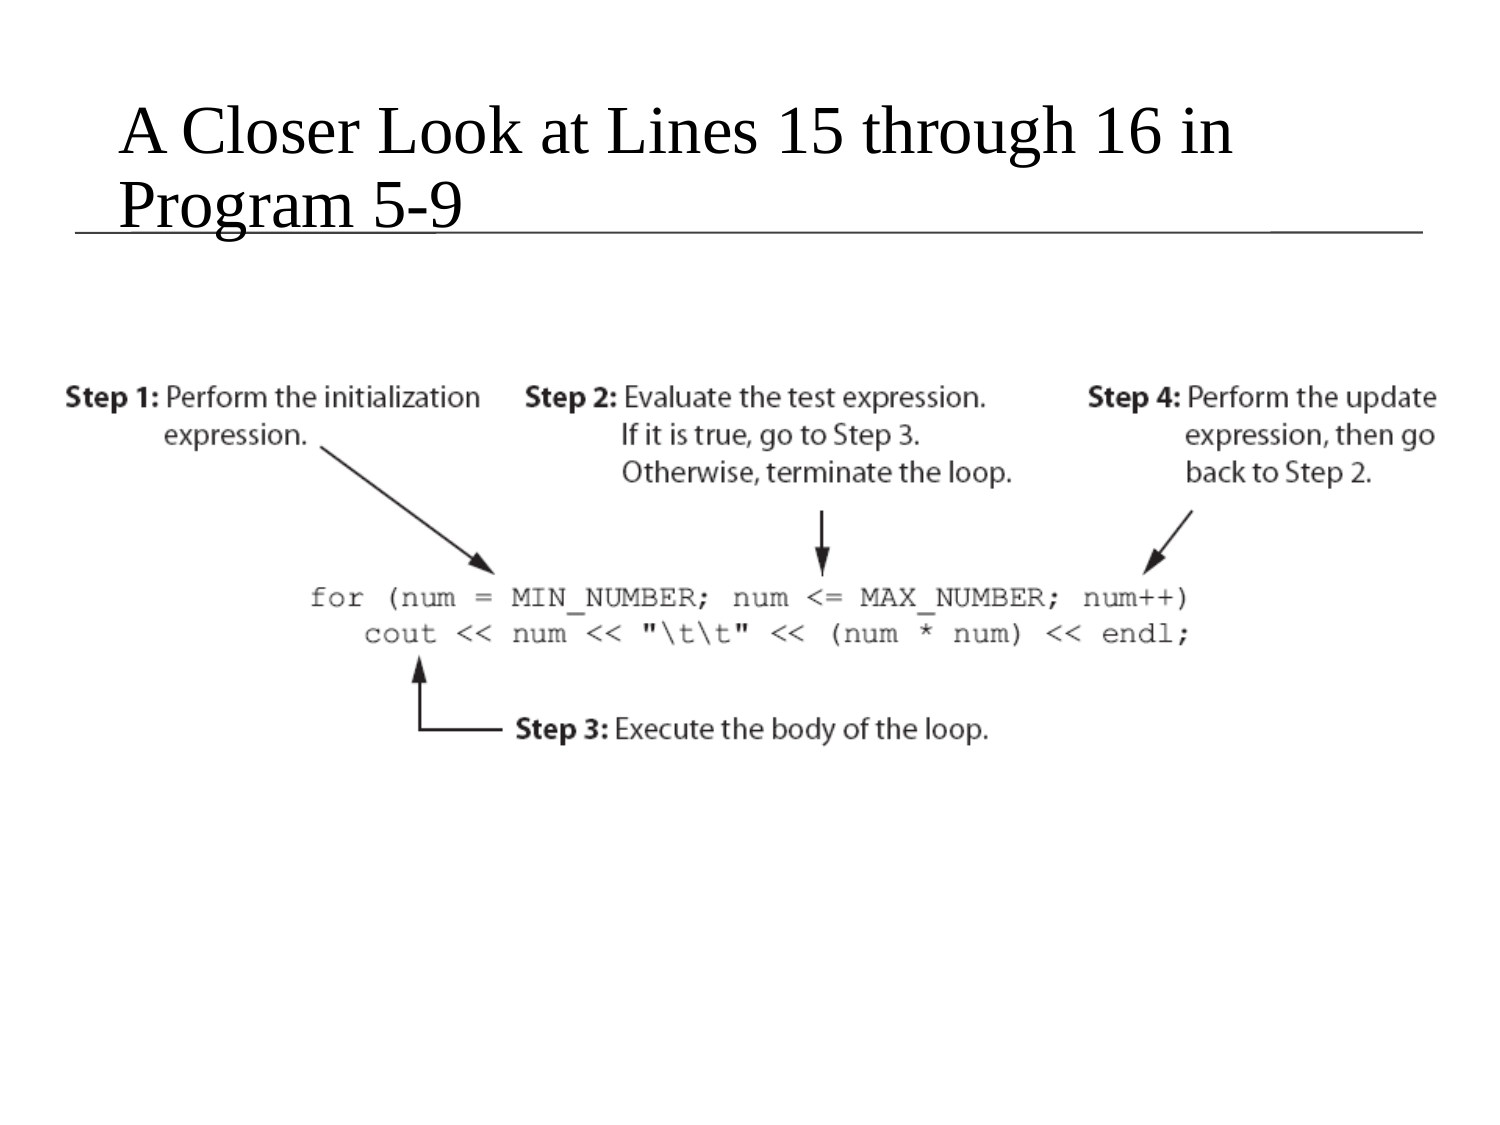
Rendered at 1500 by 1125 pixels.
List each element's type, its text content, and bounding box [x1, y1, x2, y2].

title A Closer Look at Lines 15 through 16 in Program 5-9 [103, 59, 1397, 278]
picture [51, 359, 1449, 766]
